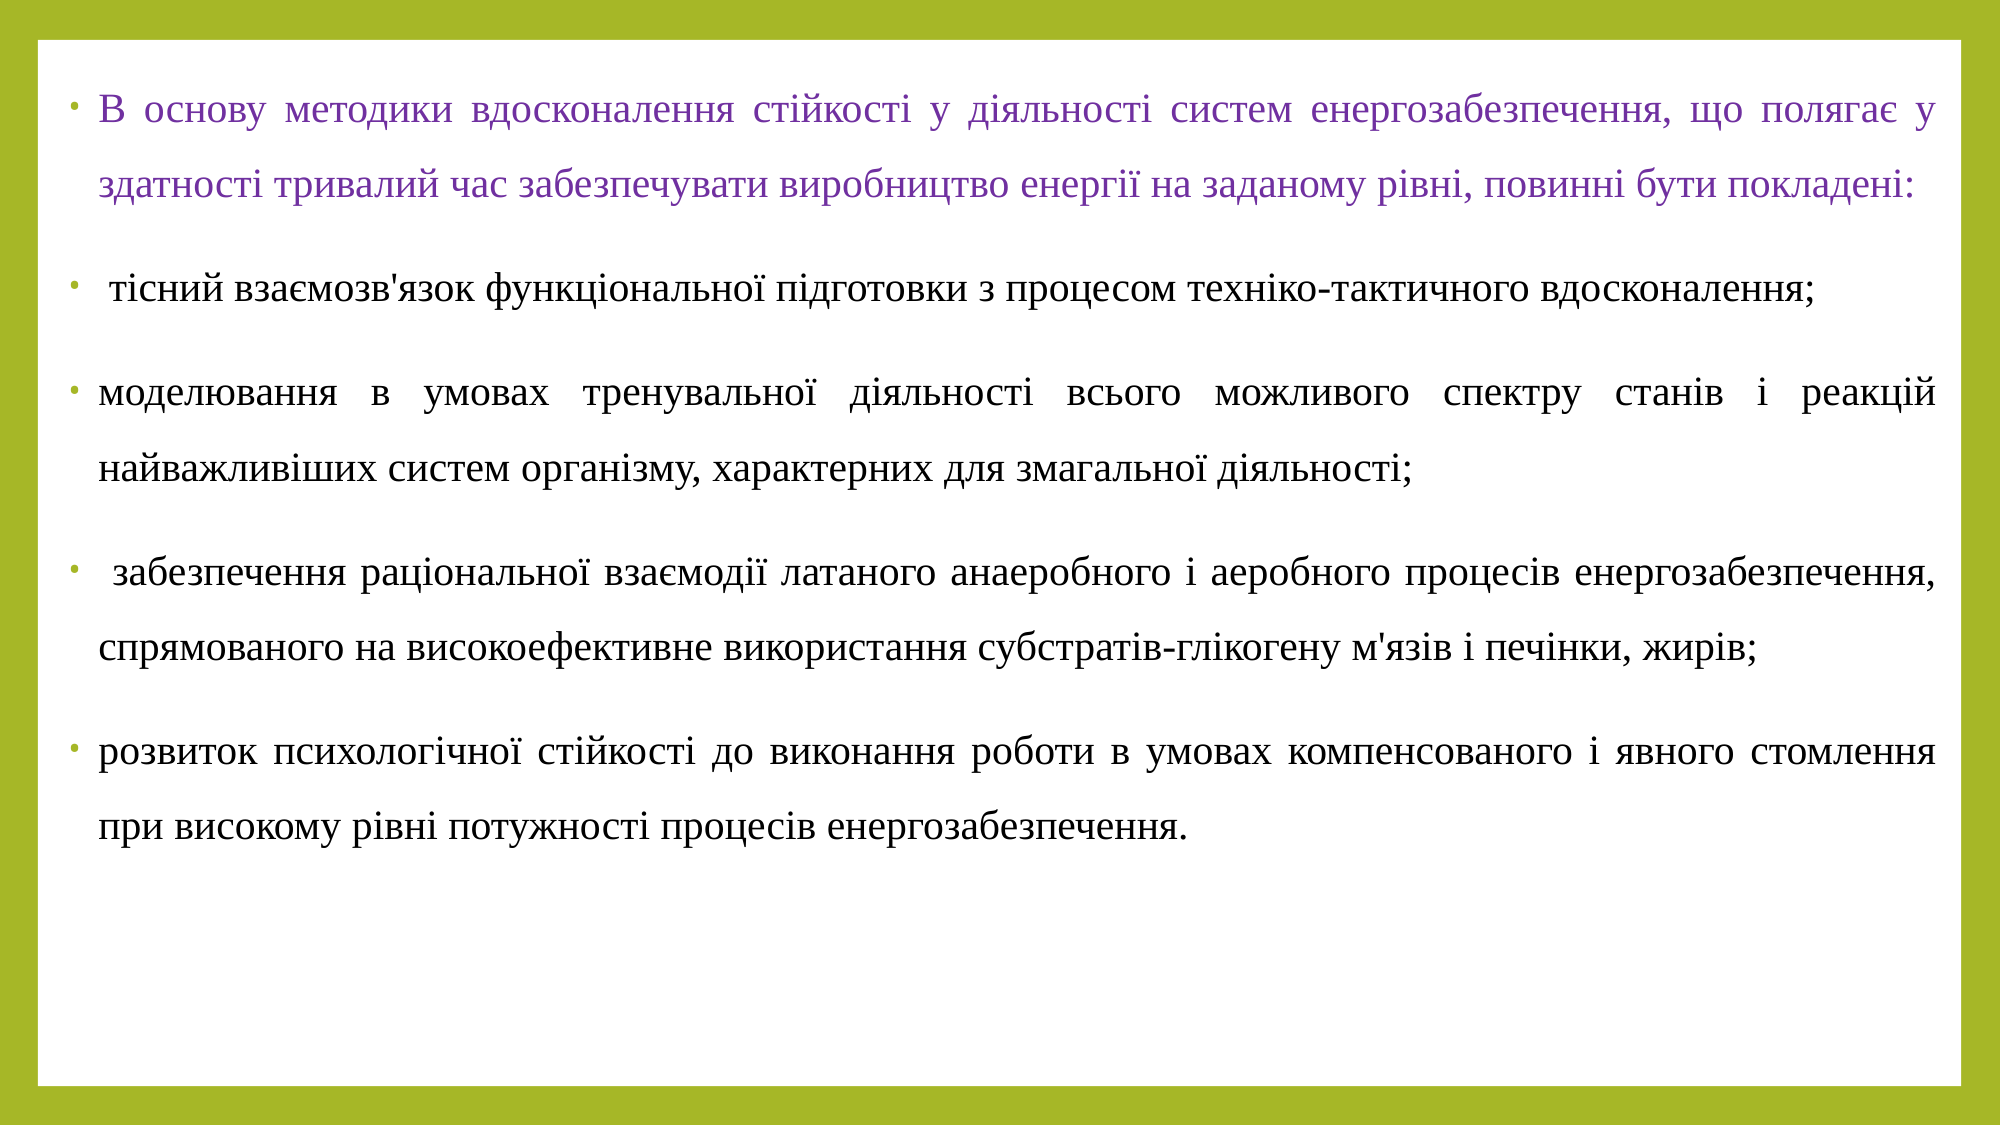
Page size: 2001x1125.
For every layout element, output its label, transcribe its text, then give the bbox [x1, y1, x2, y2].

list В основу методики вдосконалення стійкості у діяльності систем енергозабезпечення, що полягає у здатності тривалий час забезпечувати виробництво енергії на заданому рівні, повинні бути покладені: тісний взаємозв'язок функціональної підготовки з процесом техніко-тактичного вдосконалення; моделювання в умовах тренувальної діяльності всього можливого спектру станів і реакцій найважливіших систем організму, характерних для змагальної діяльності; забезпечення раціональної взаємодії латаного анаеробного і аеробного процесів енергозабезпечення, спрямованого на високоефективне використання субстратів-глікогену м'язів і печінки, жирів; розвиток психологічної стійкості до виконання роботи в умовах компенсованого і явного стомлення при високому рівні потужності процесів енергозабезпечення. [45, 47, 1953, 942]
